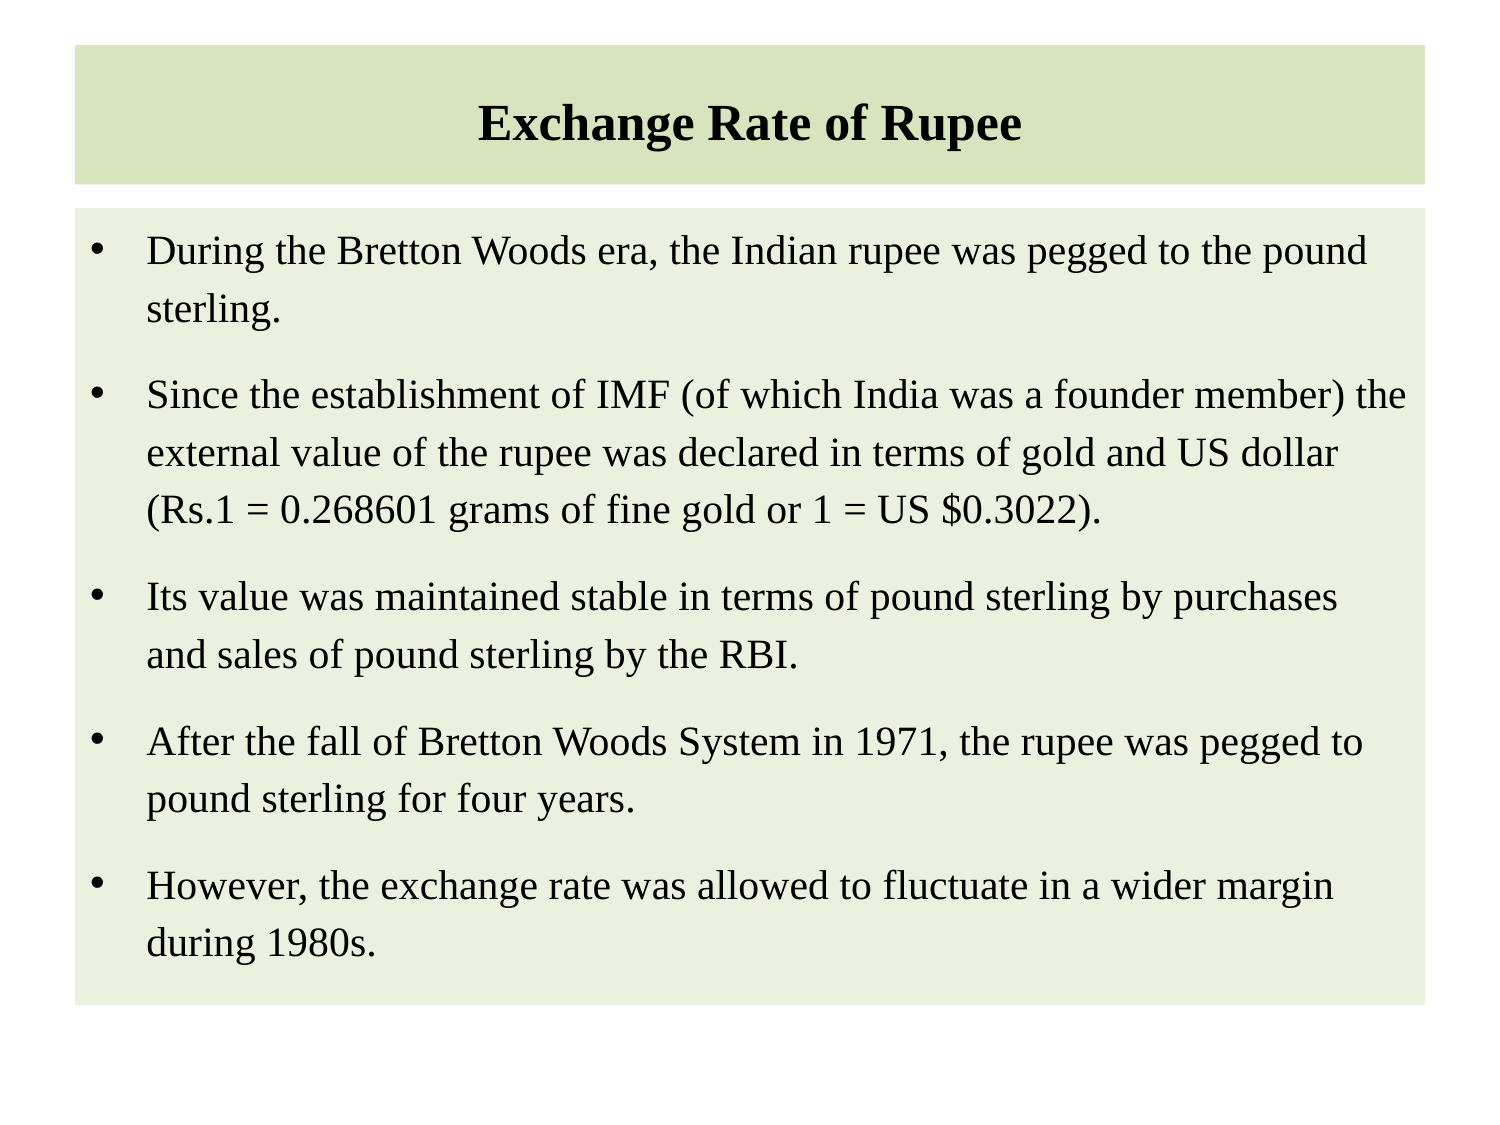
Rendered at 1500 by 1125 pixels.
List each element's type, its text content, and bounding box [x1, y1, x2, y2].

title Exchange Rate of Rupee [75, 45, 1425, 185]
list During the Bretton Woods era, the Indian rupee was pegged to the pound sterling. Since the establishment of IMF (of which India was a founder member) the external value of the rupee was declared in terms of gold and US dollar (Rs.1 = 0.268601 grams of fine gold or 1 = US $0.3022). Its value was maintained stable in terms of pound sterling by purchases and sales of pound sterling by the RBI. After the fall of Bretton Woods System in 1971, the rupee was pegged to pound sterling for four years. However, the exchange rate was allowed to fluctuate in a wider margin during 1980s. [75, 208, 1425, 1005]
